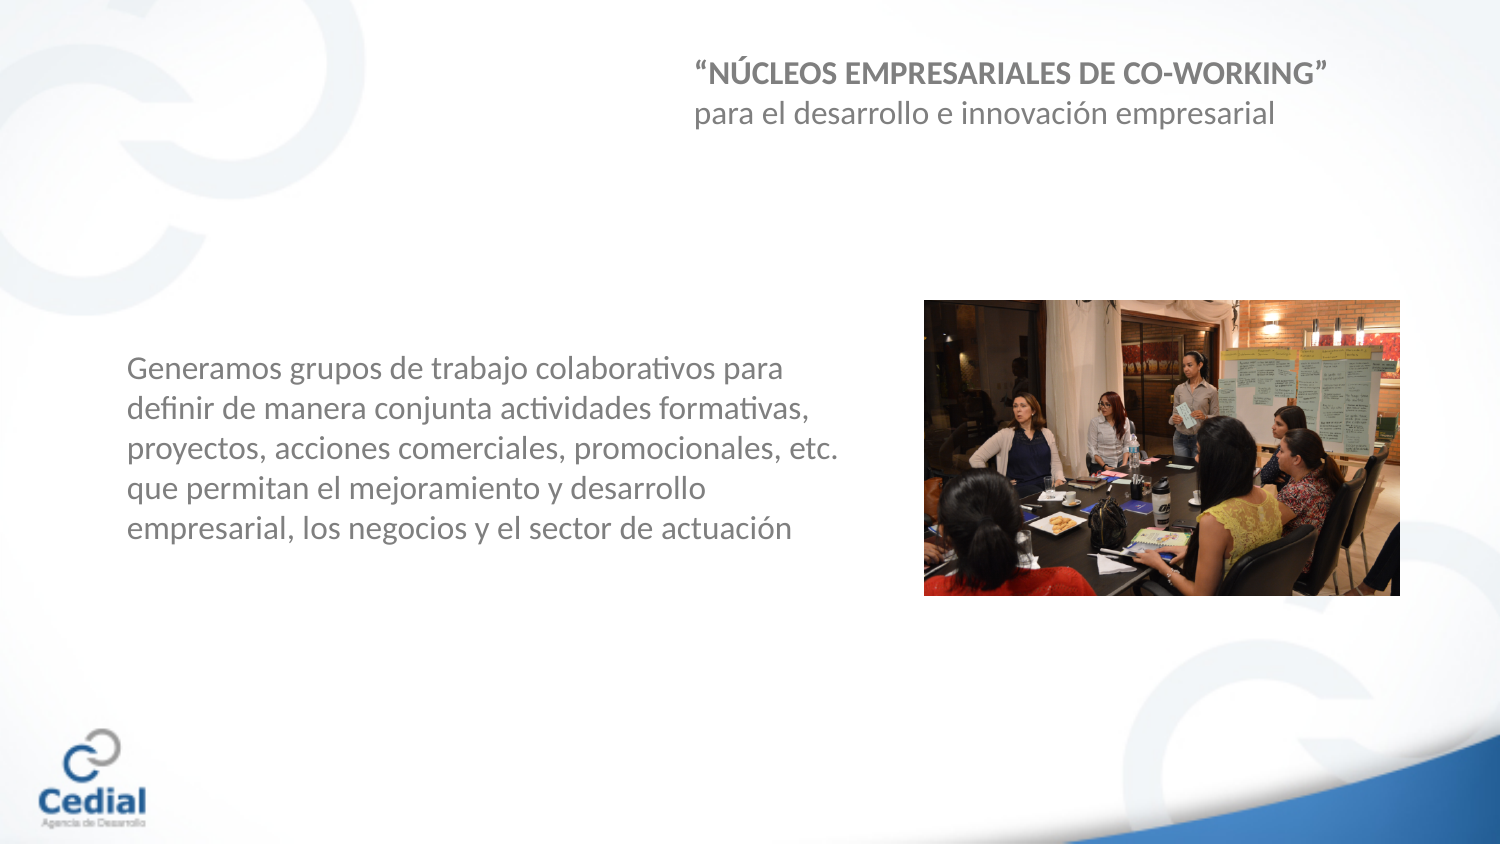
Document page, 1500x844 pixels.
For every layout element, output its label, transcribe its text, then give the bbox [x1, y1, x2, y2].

picture [0, 0, 1500, 844]
text_box “NÚCLEOS EMPRESARIALES DE CO-WORKING” para el desarrollo e innovación empresarial [679, 43, 1400, 165]
text_box Generamos grupos de trabajo colaborativos para definir de manera conjunta actividades formativas, proyectos, acciones comerciales, promocionales, etc. que permitan el mejoramiento y desarrollo empresarial, los negocios y el sector de actuación [112, 339, 863, 554]
